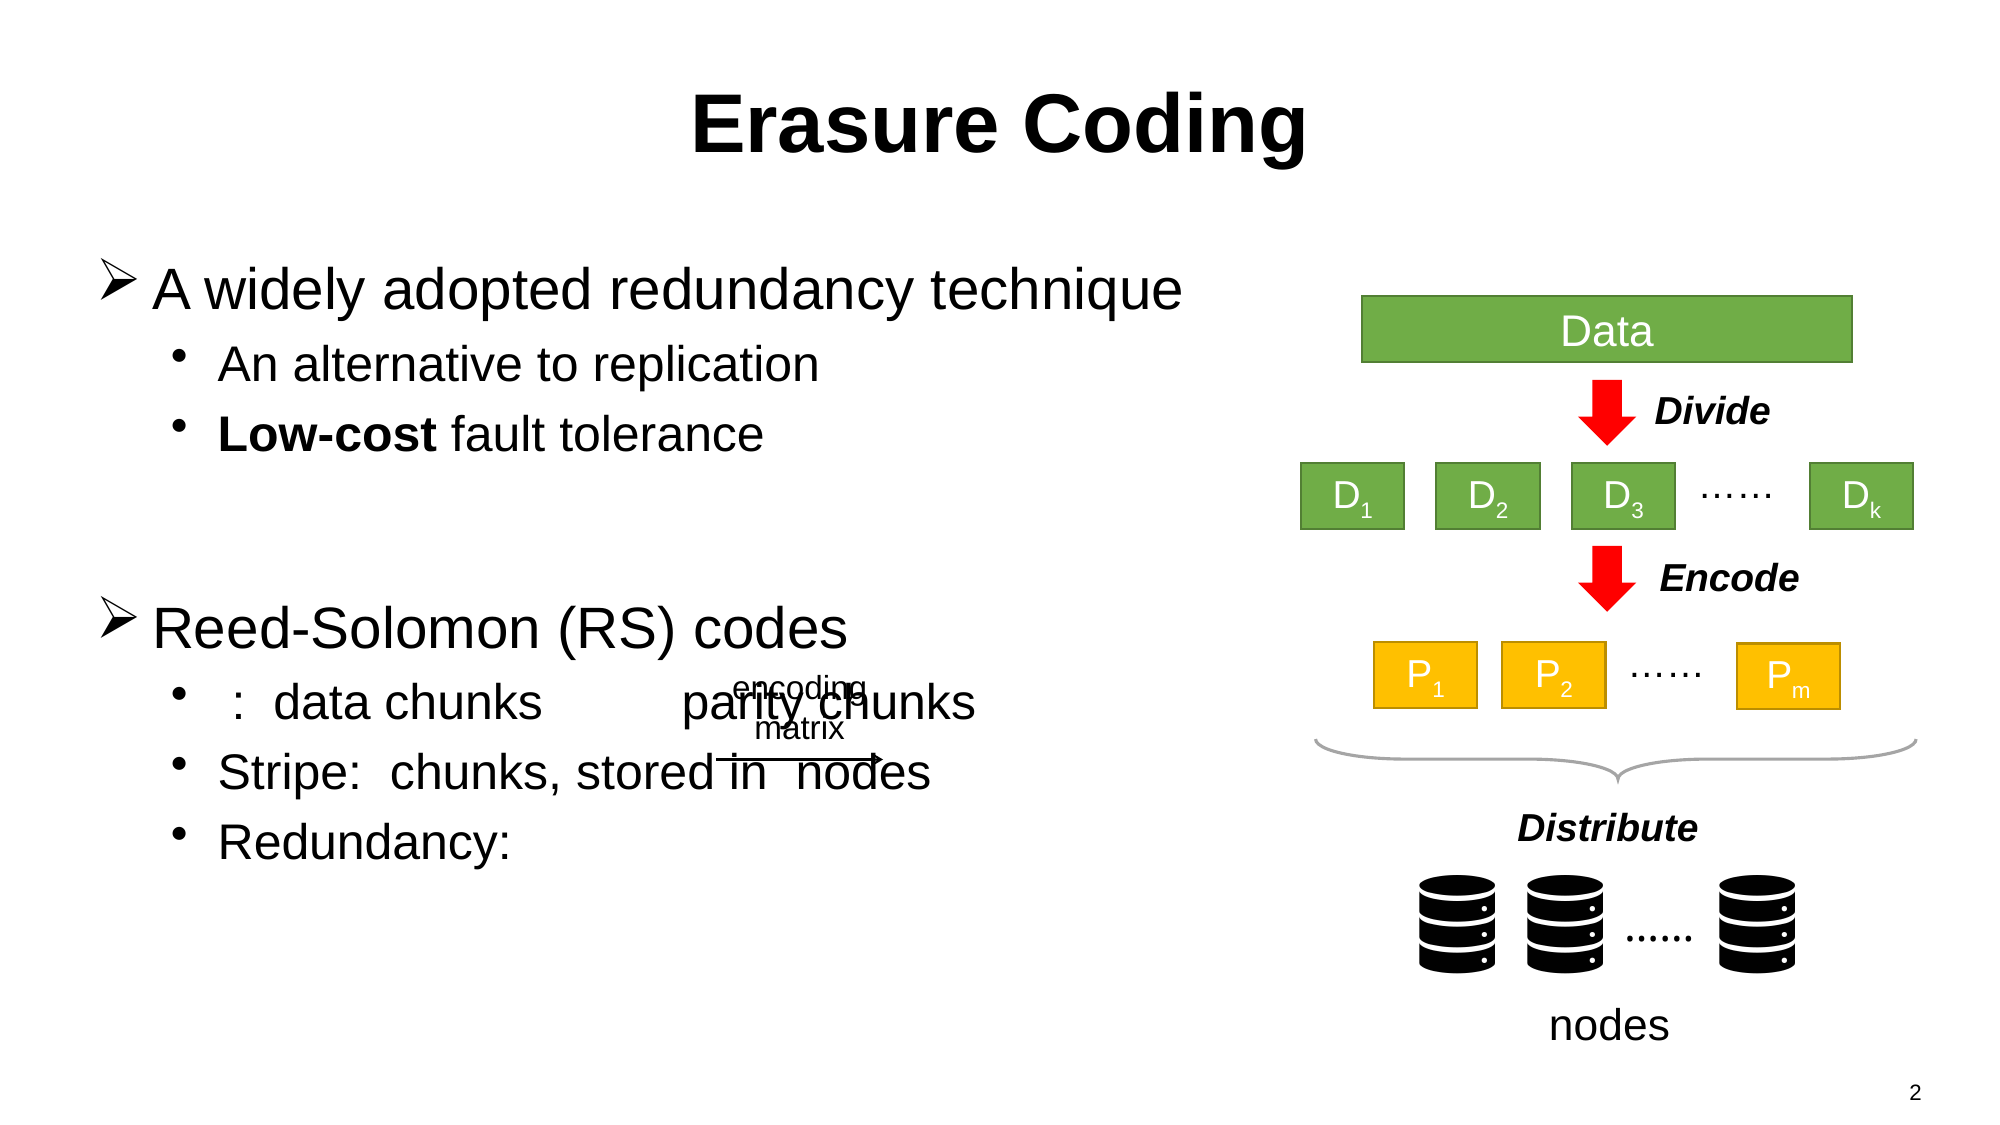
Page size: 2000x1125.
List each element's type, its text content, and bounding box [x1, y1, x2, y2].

title Erasure Coding [99, 24, 1900, 213]
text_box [1300, 295, 1917, 1058]
slide_number 2 [1466, 1072, 1933, 1125]
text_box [699, 658, 900, 760]
